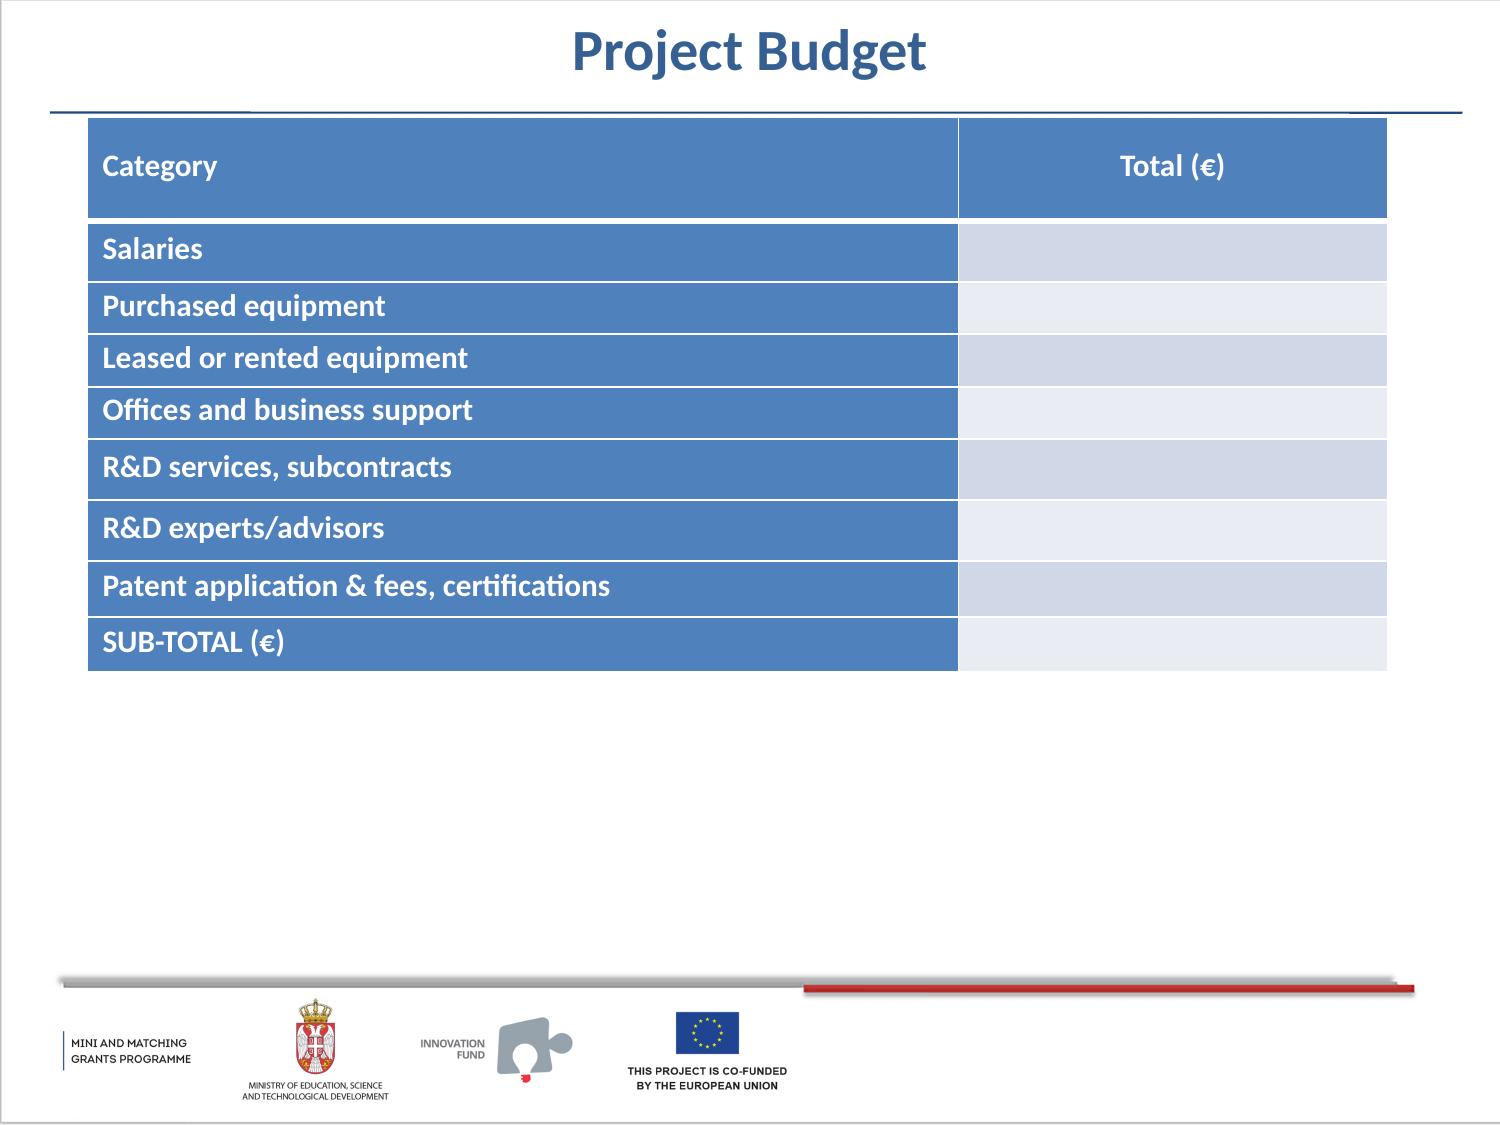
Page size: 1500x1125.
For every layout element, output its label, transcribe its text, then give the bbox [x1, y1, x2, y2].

table_cell [959, 501, 1387, 560]
table_cell Leased or rented equipment [88, 335, 958, 386]
title Project Budget [75, 19, 1425, 110]
table_cell [959, 618, 1387, 671]
table_cell R&D experts/advisors [88, 501, 958, 560]
table_cell [959, 283, 1387, 333]
table_cell R&D services, subcontracts [88, 440, 958, 499]
table_cell Offices and business support [88, 388, 958, 438]
table_header Total (€) [959, 122, 1387, 218]
picture [0, 0, 1500, 1125]
table_header Category [88, 122, 958, 218]
table_cell [959, 388, 1387, 438]
table_cell Purchased equipment [88, 283, 958, 333]
table_cell [959, 335, 1387, 386]
table_cell Salaries [88, 224, 958, 281]
table_cell Patent application & fees, certifications [88, 562, 958, 616]
table_cell [959, 440, 1387, 499]
table_cell [959, 224, 1387, 281]
table_cell SUB-TOTAL (€) [88, 618, 958, 671]
table_cell [959, 562, 1387, 616]
